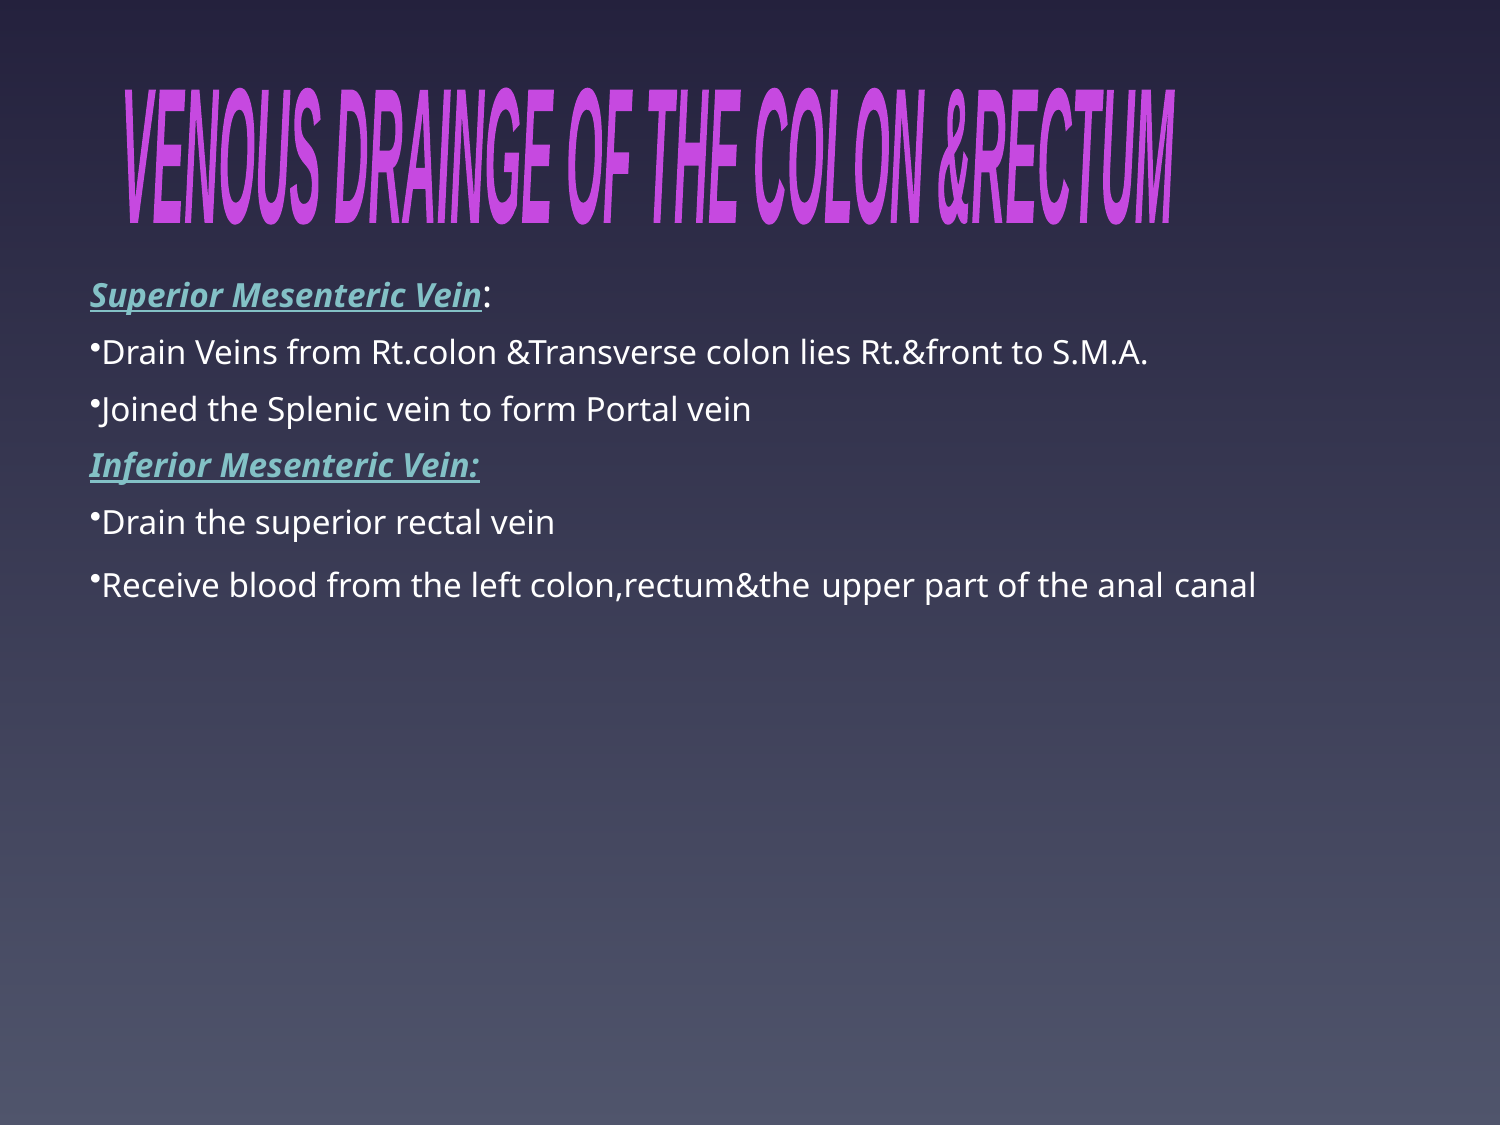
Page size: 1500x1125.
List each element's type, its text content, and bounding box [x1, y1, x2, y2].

text_box Superior Mesenteric Vein: Drain Veins from Rt.colon &Transverse colon lies Rt.&front to S.M.A. Joined the Splenic vein to form Portal vein Inferior Mesenteric Vein: Drain the superior rectal vein Receive blood from the left colon,rectum&the upper part of the anal canal [74, 262, 1500, 776]
